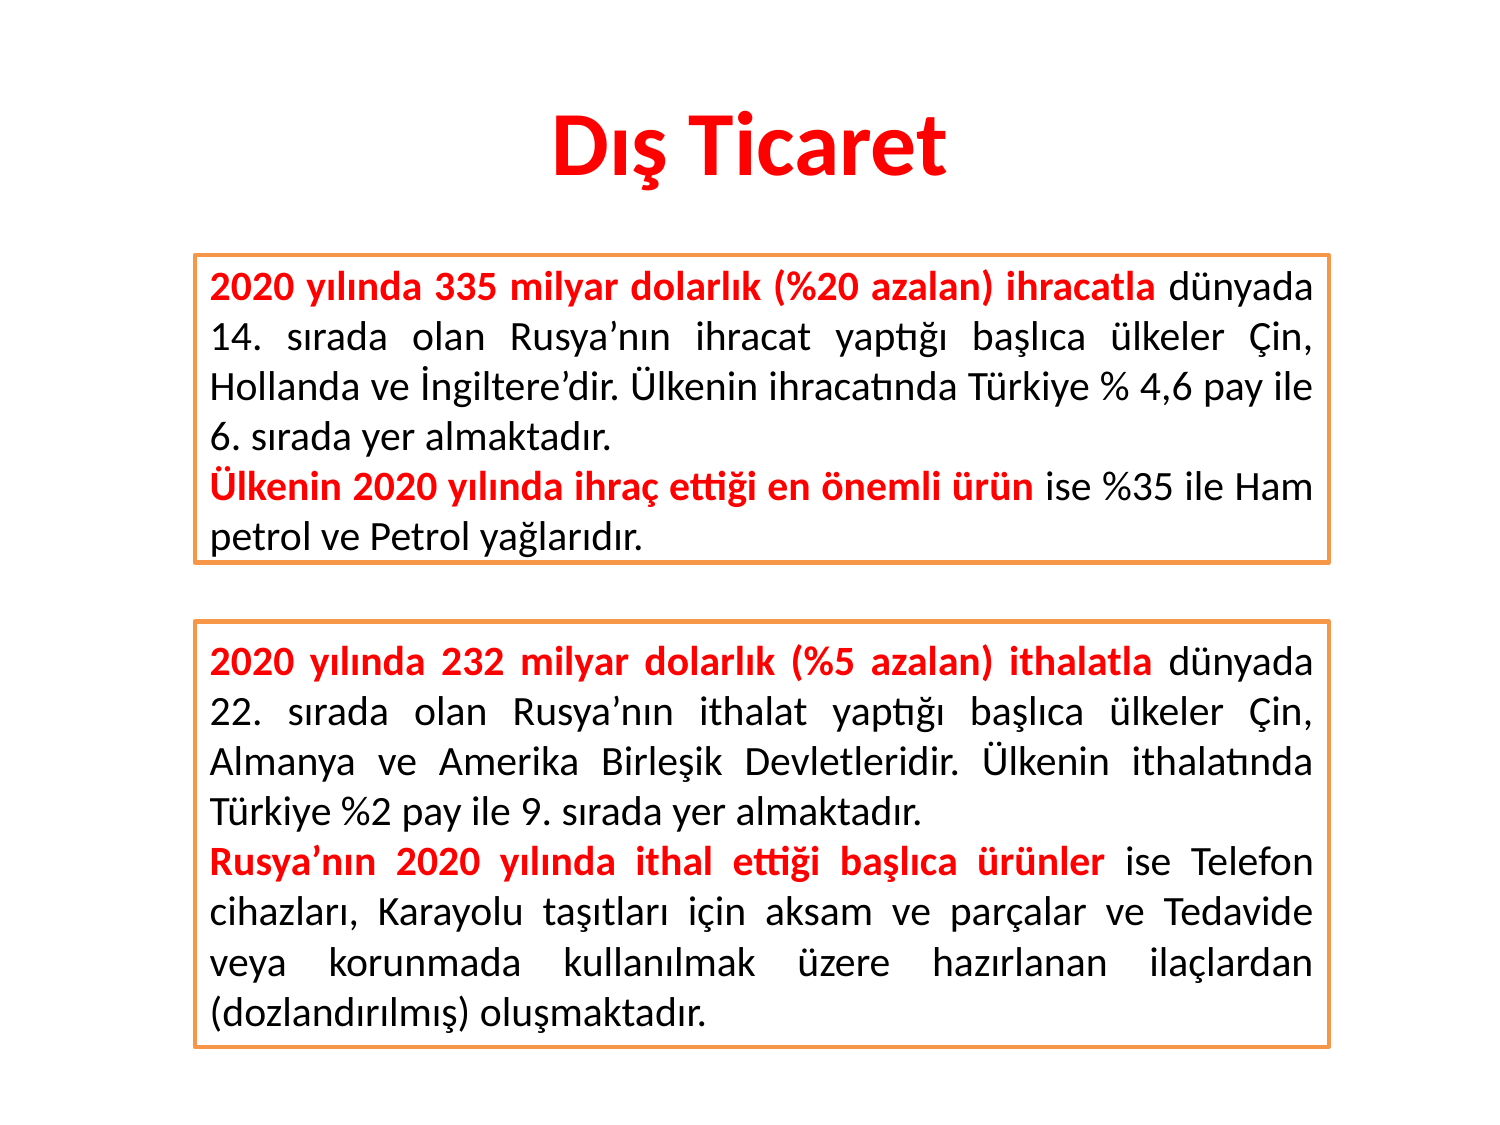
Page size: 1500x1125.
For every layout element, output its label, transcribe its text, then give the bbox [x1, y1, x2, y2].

text_box 2020 yılında 232 milyar dolarlık (%5 azalan) ithalatla dünyada 22. sırada olan Rusya’nın ithalat yaptığı başlıca ülkeler Çin, Almanya ve Amerika Birleşik Devletleridir. Ülkenin ithalatında Türkiye %2 pay ile 9. sırada yer almaktadır. Rusya’nın 2020 yılında ithal ettiği başlıca ürünler ise Telefon cihazları, Karayolu taşıtları için aksam ve parçalar ve Tedavide veya korunmada kullanılmak üzere hazırlanan ilaçlardan (dozlandırılmış) oluşmaktadır. [193, 619, 1331, 1049]
title Dış Ticaret [75, 45, 1425, 233]
text_box 2020 yılında 335 milyar dolarlık (%20 azalan) ihracatla dünyada 14. sırada olan Rusya’nın ihracat yaptığı başlıca ülkeler Çin, Hollanda ve İngiltere’dir. Ülkenin ihracatında Türkiye % 4,6 pay ile 6. sırada yer almaktadır. Ülkenin 2020 yılında ihraç ettiği en önemli ürün ise %35 ile Ham petrol ve Petrol yağlarıdır. [193, 253, 1331, 565]
